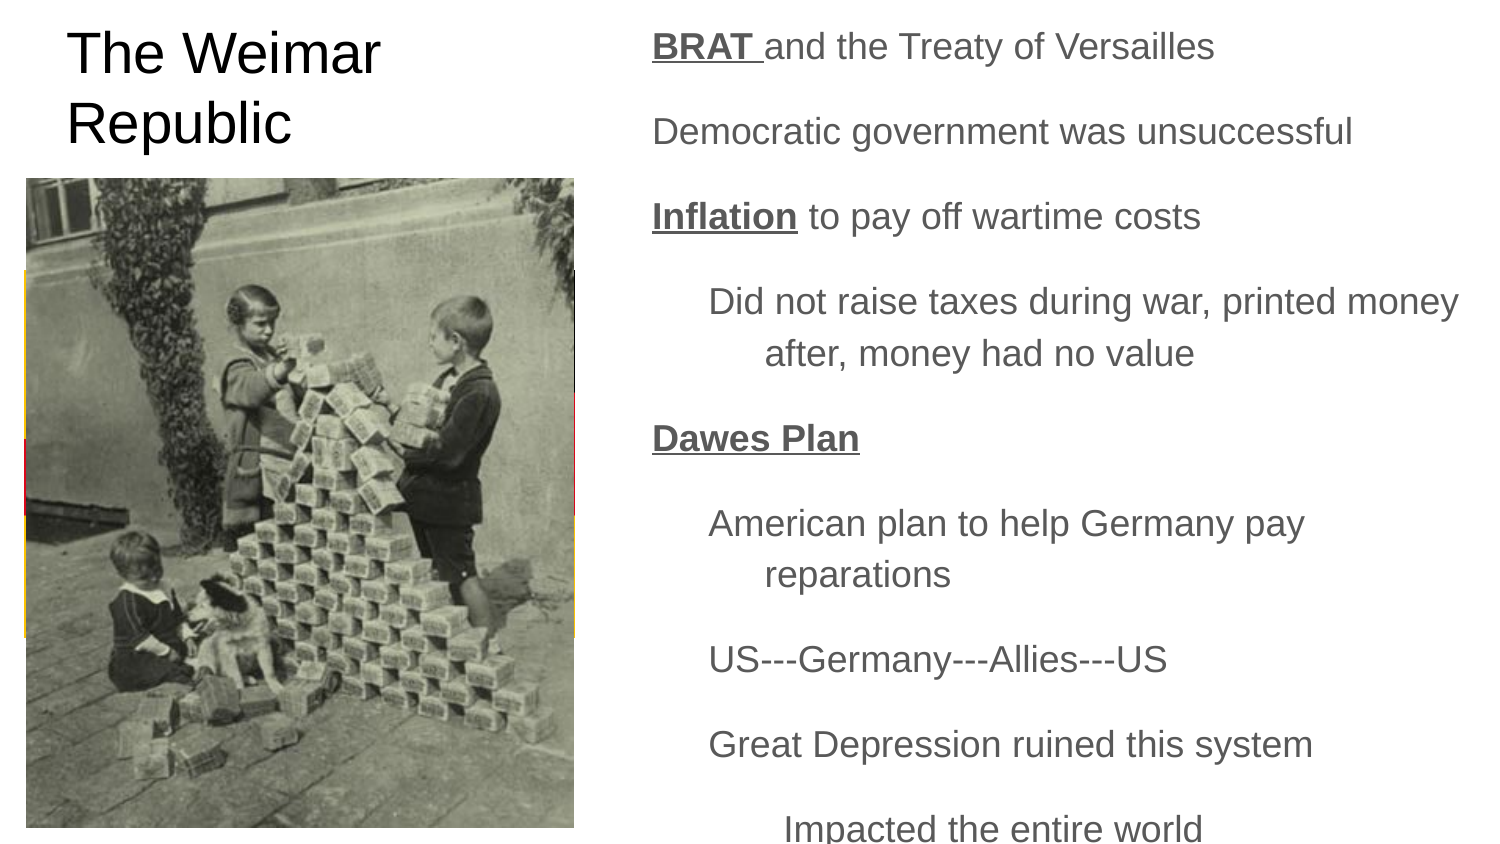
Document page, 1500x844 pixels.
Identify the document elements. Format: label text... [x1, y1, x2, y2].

picture [24, 178, 575, 828]
title The Weimar Republic [51, 0, 599, 94]
list BRAT and the Treaty of Versailles Democratic government was unsuccessful Inflation to pay off wartime costs Did not raise taxes during war, printed money after, money had no value Dawes Plan American plan to help Germany pay reparations US---Germany---Allies---US Great Depression ruined this system Impacted the entire world [599, 0, 1500, 561]
